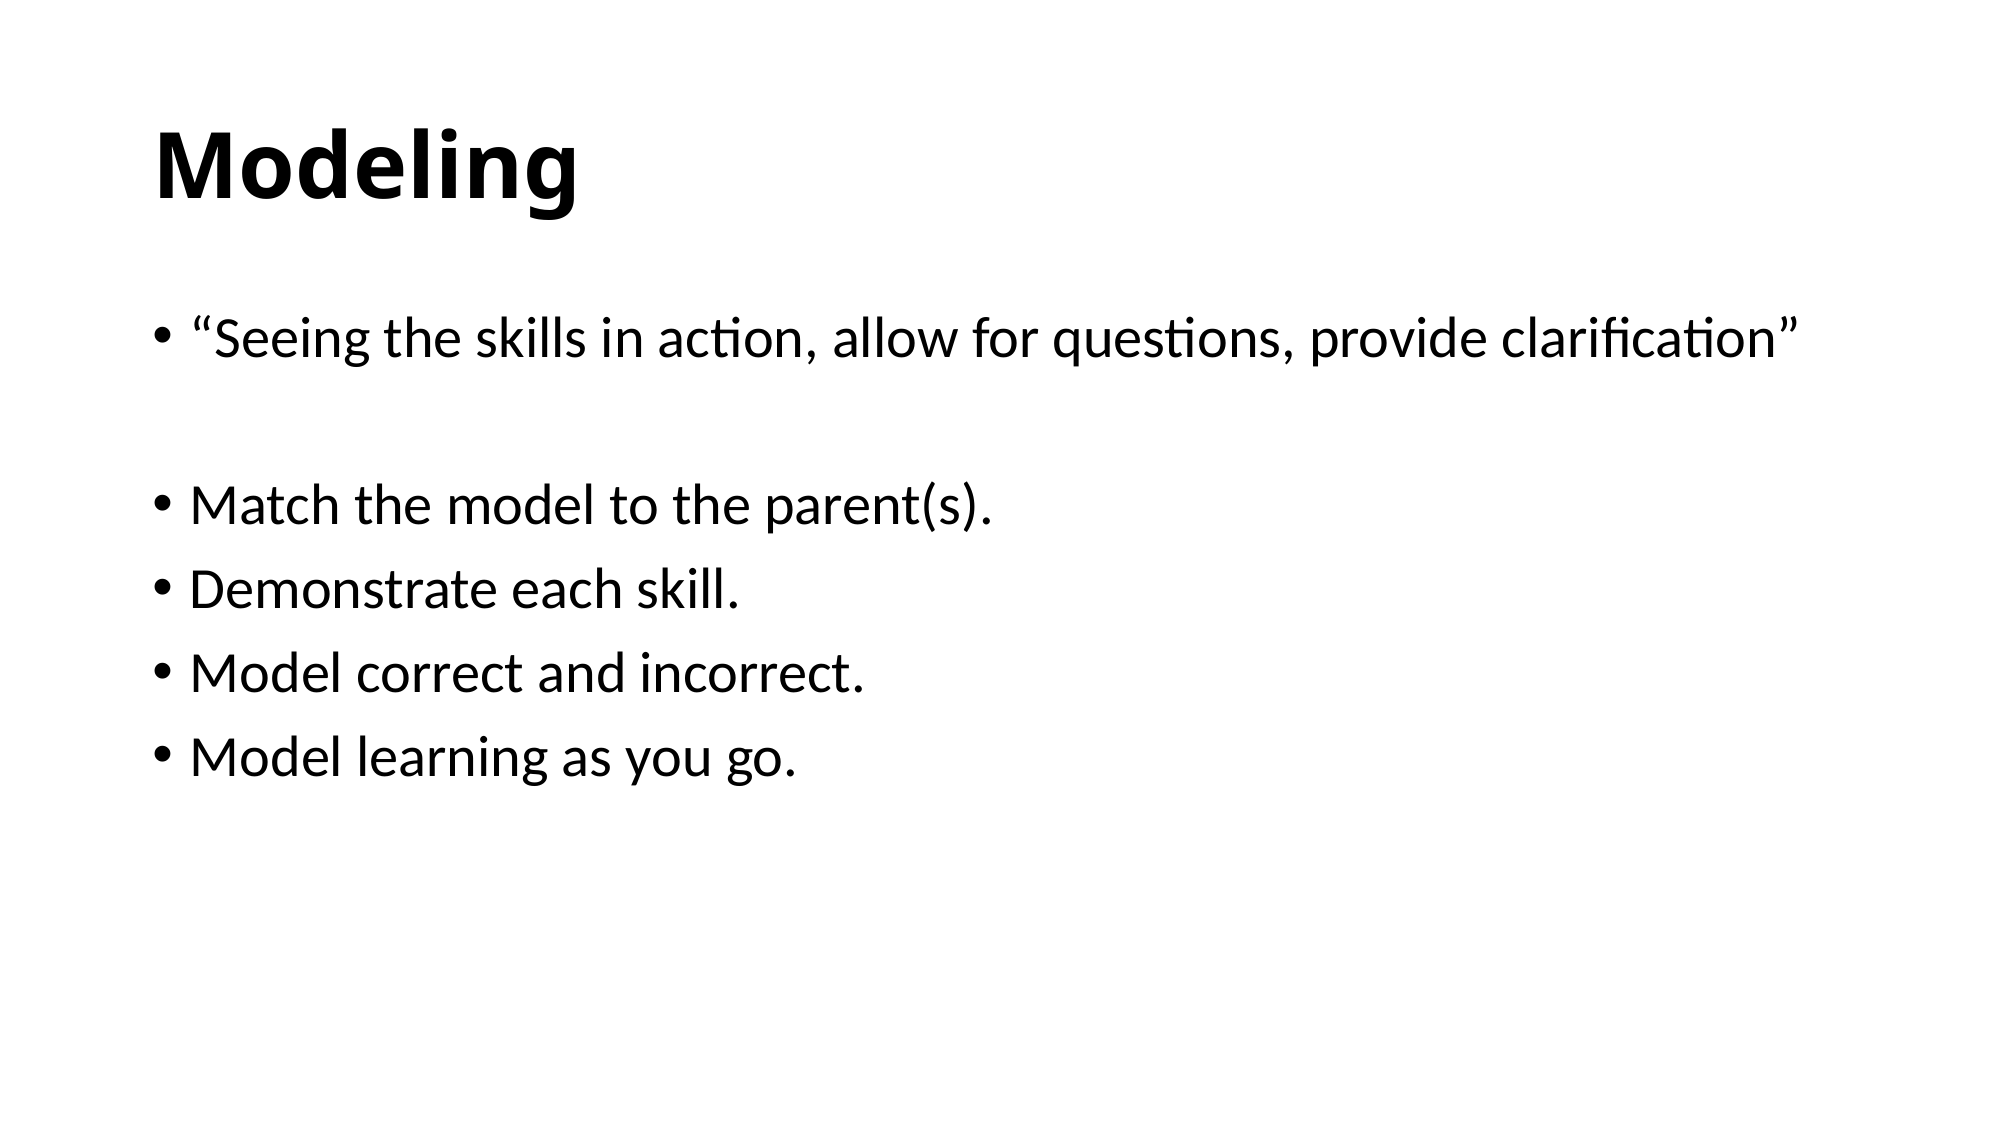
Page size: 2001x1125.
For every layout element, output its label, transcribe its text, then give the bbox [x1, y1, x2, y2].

title Modeling [137, 59, 1863, 278]
list “Seeing the skills in action, allow for questions, provide clarification” Match the model to the parent(s). Demonstrate each skill. Model correct and incorrect. Model learning as you go. [137, 299, 1863, 1014]
